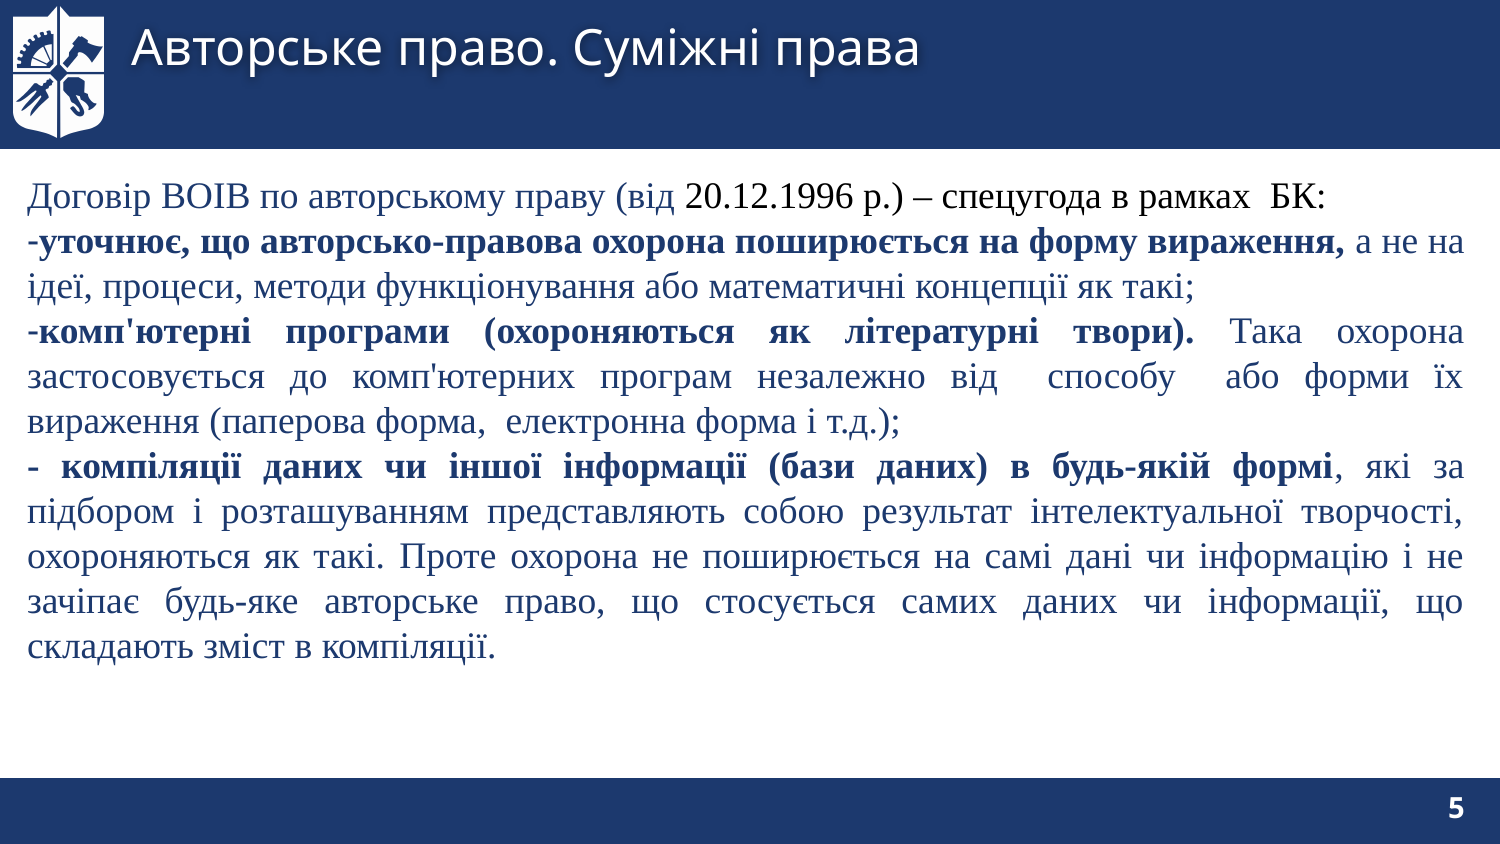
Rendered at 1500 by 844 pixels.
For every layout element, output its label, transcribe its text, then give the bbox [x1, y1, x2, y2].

slide_number 5 [1389, 777, 1480, 842]
list Договір ВОІВ по авторському праву (від 20.12.1996 р.) – спецугода в рамках БК: уточнює, що авторсько-правова охорона поширюється на форму вираження, а не на ідеї, процеси, методи функціонування або математичні концепції як такі; комп'ютерні програми (охороняються як літературні твори). Така охорона застосовується до комп'ютерних програм незалежно від способу або форми їх вираження (паперова форма, електронна форма і т.д.); - компіляції даних чи іншої інформації (бази даних) в будь-якій формі, які за підбором і розташуванням представляють собою результат інтелектуальної творчості, охороняються як такі. Проте охорона не поширюється на самі дані чи інформацію і не зачіпає будь-яке авторське право, що стосується самих даних чи інформації, що складають зміст в компіляції. [11, 156, 1480, 778]
picture [13, 6, 104, 138]
title Авторське право. Суміжні права [116, 0, 1449, 156]
